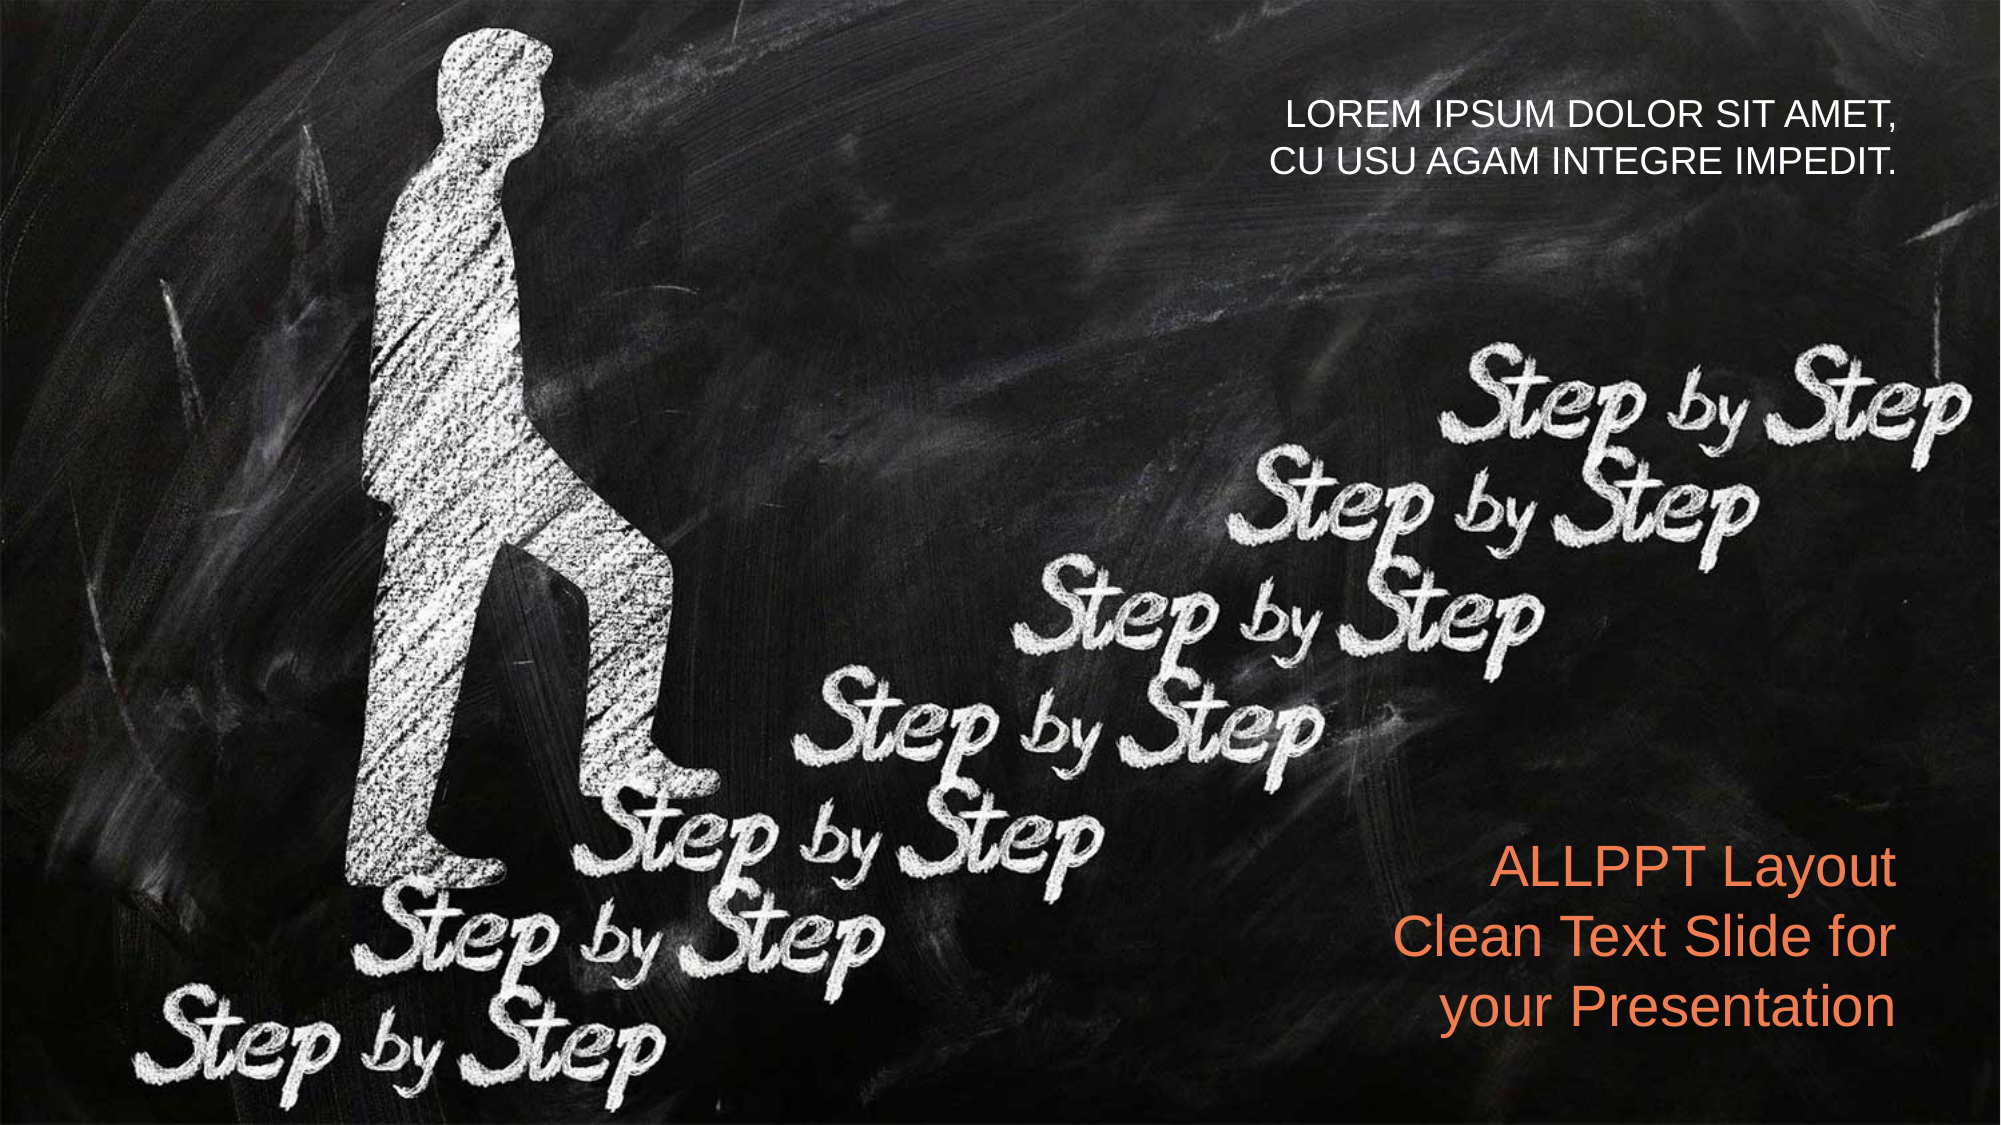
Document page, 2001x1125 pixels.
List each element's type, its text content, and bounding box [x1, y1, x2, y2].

text_box LOREM IPSUM DOLOR SIT AMET, CU USU AGAM INTEGRE IMPEDIT. [1236, 81, 1913, 190]
text_box ALLPPT Layout Clean Text Slide for your Presentation [1285, 820, 1913, 1046]
picture [0, 0, 2001, 1125]
